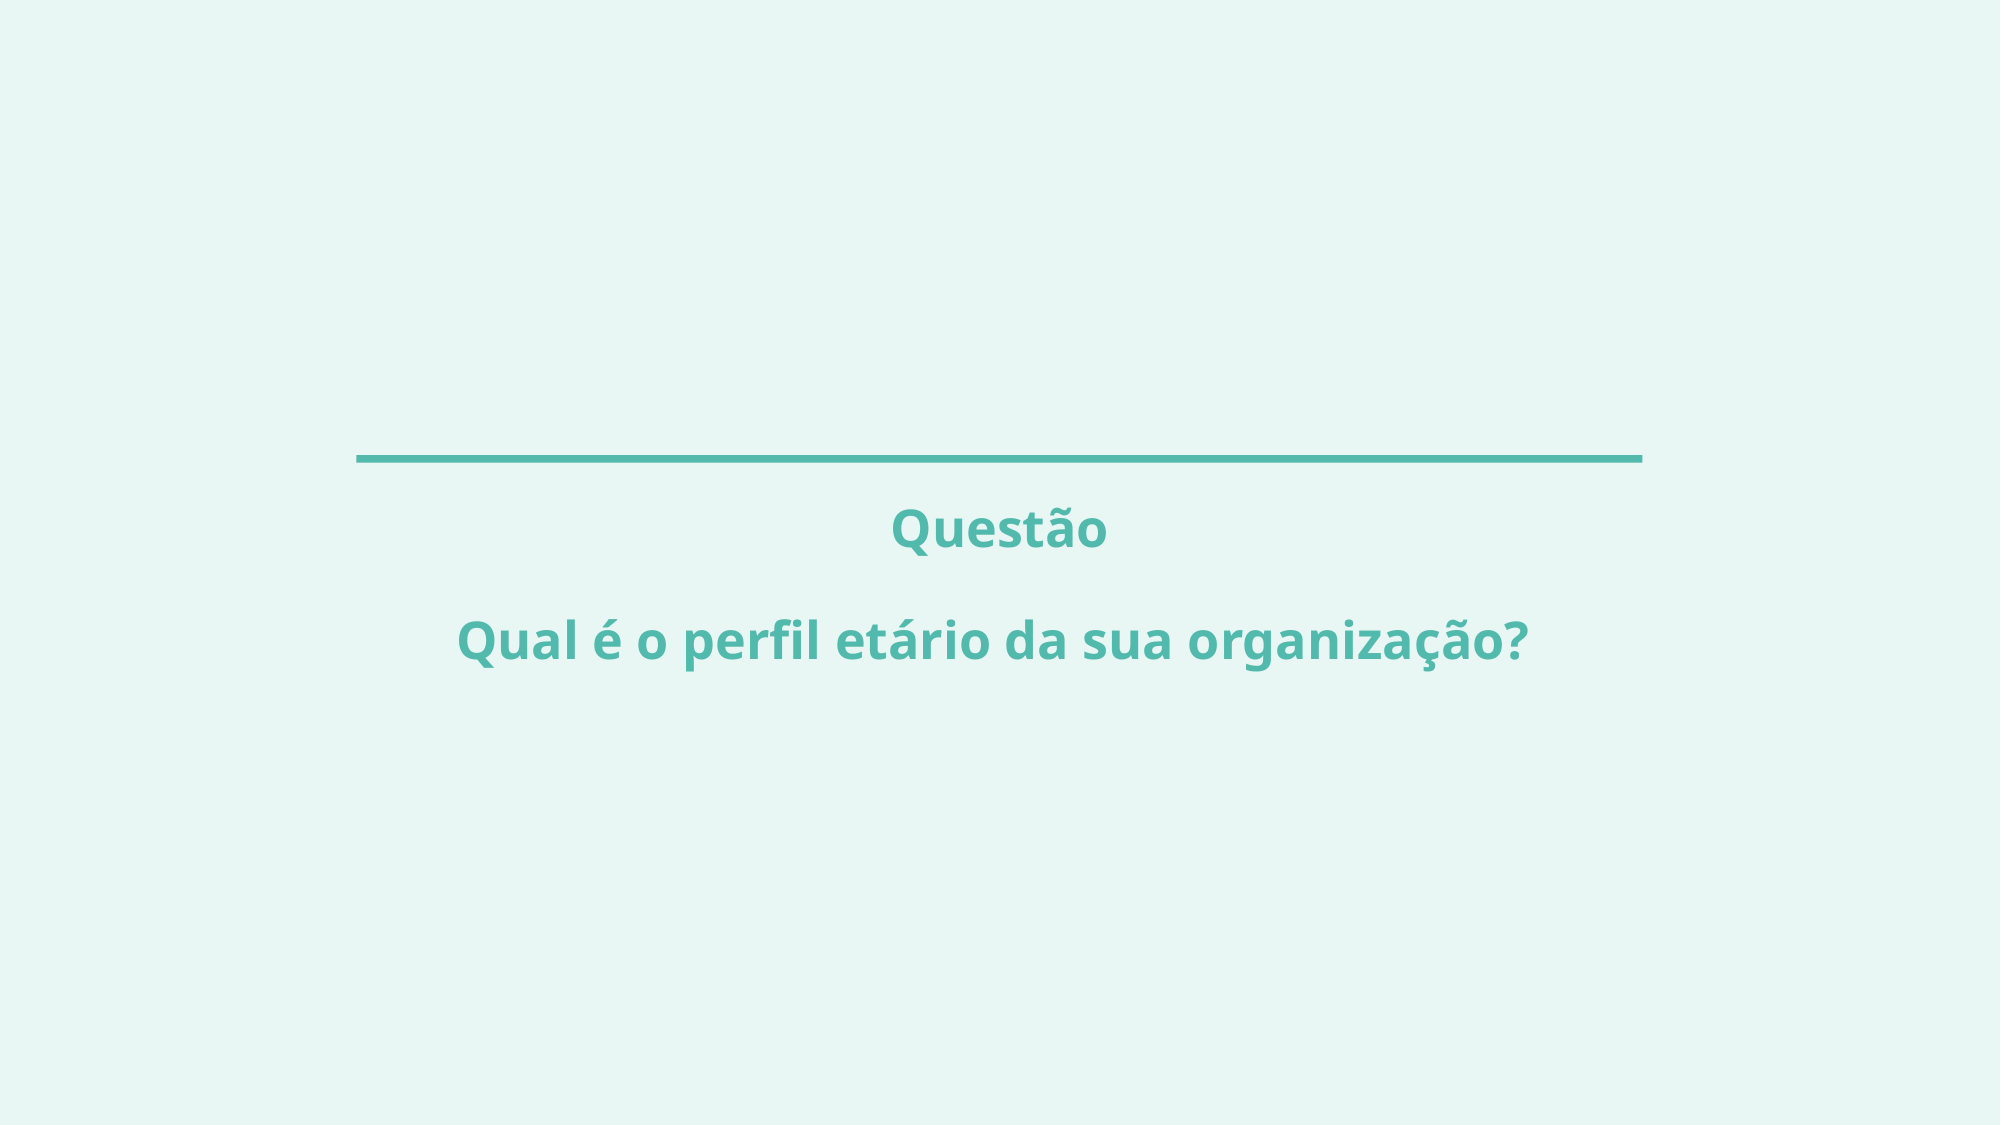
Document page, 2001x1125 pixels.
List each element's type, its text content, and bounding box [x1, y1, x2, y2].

title Questão Qual é o perfil etário da sua organização? [357, 455, 1643, 718]
